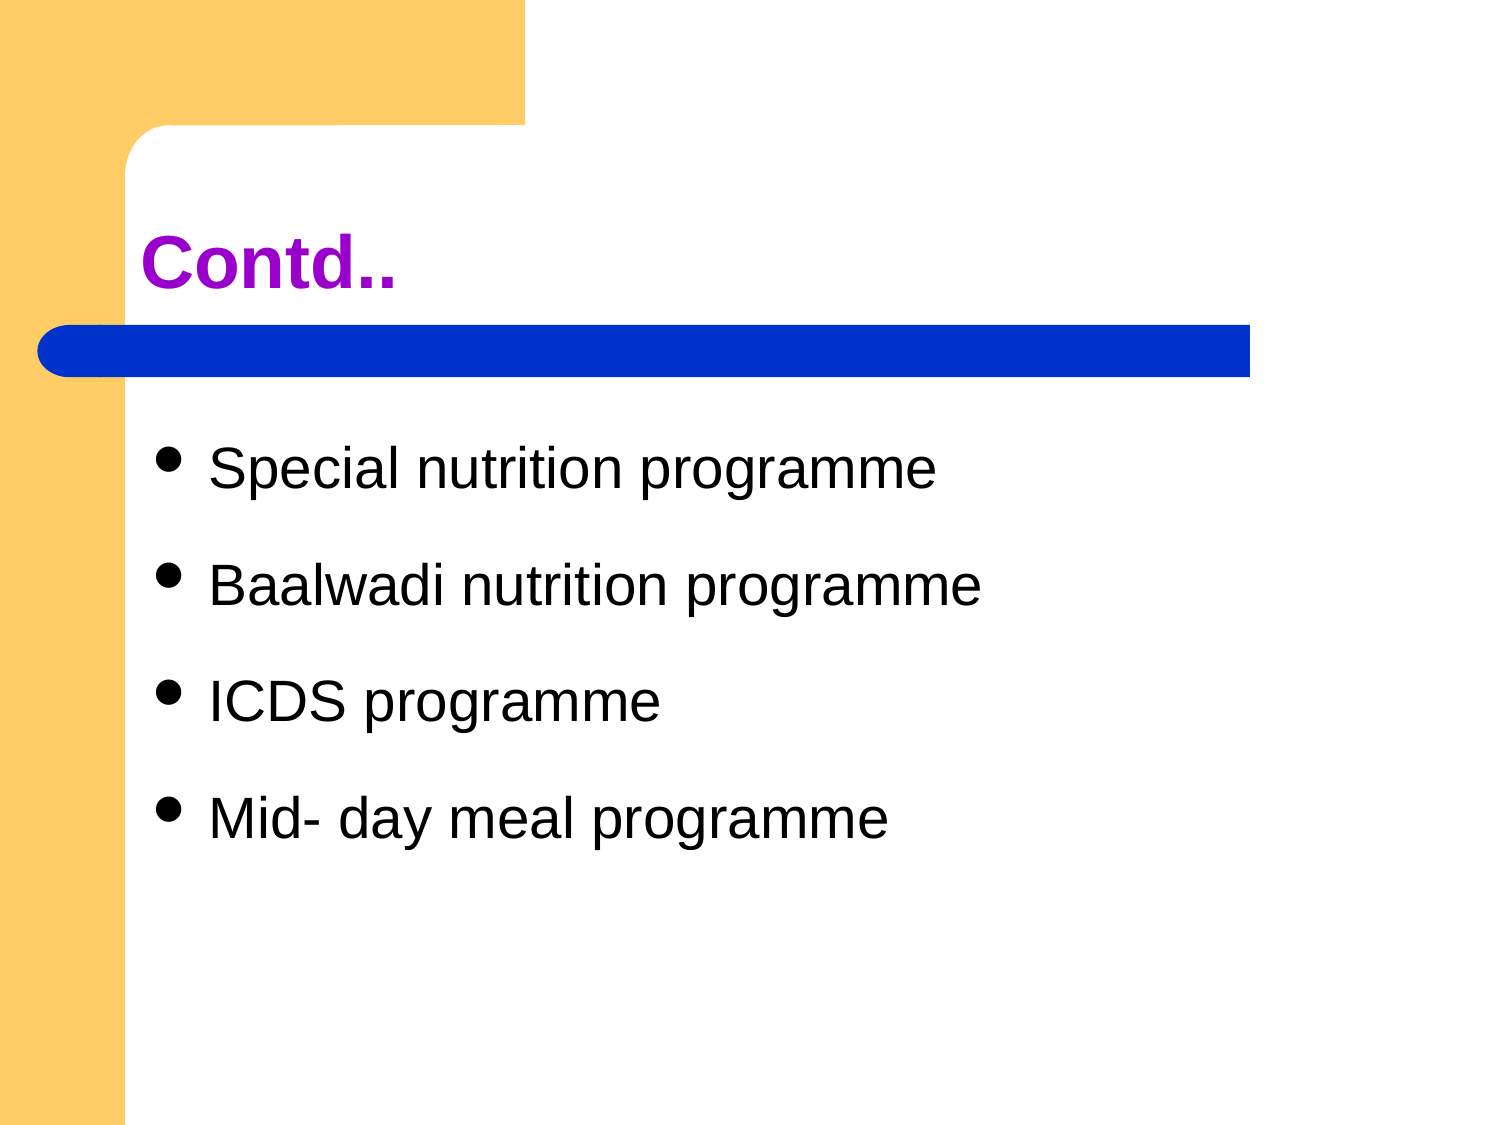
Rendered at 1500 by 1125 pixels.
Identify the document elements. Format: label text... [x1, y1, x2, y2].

title Contd.. [124, 124, 1426, 313]
list Special nutrition programme Baalwadi nutrition programme ICDS programme Mid- day meal programme [137, 387, 1400, 999]
